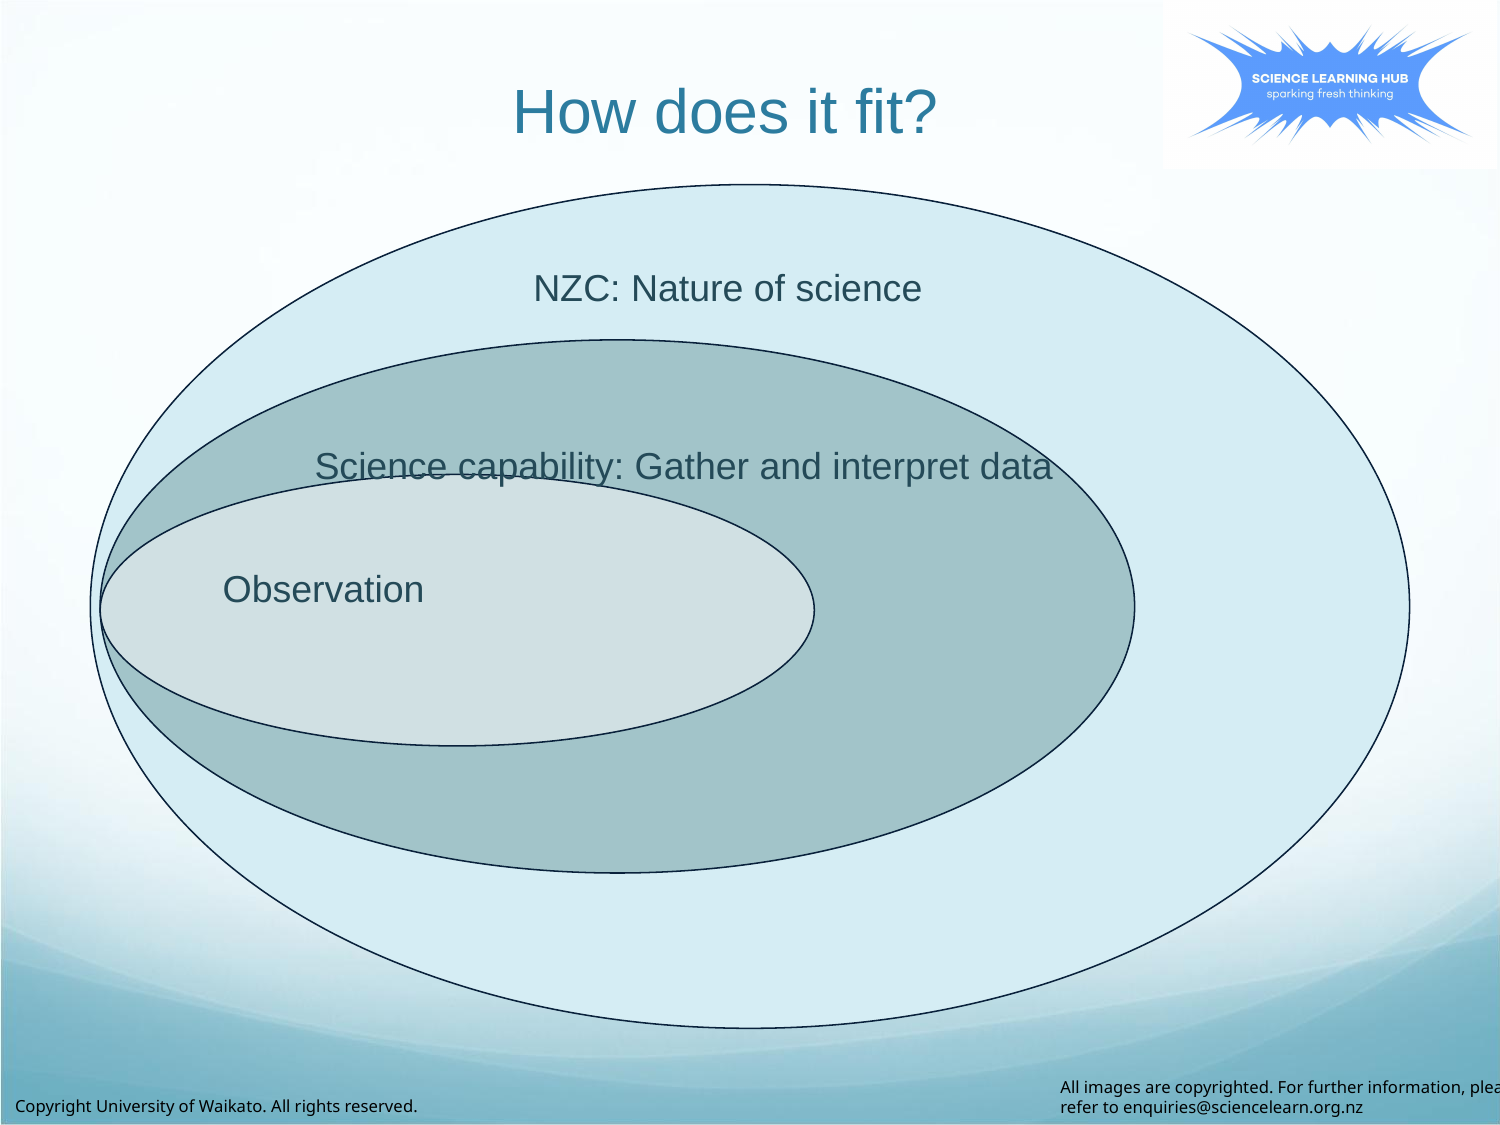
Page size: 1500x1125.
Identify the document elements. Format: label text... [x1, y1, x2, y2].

title How does it fit? [65, 55, 1386, 206]
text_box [90, 184, 1410, 1029]
text_box Copyright University of Waikato. All rights reserved. [0, 1088, 526, 1124]
picture [0, 0, 1500, 1125]
text_box All images are copyrighted. For further information, please refer to enquiries@sciencelearn.org.nz [1045, 1069, 1500, 1125]
